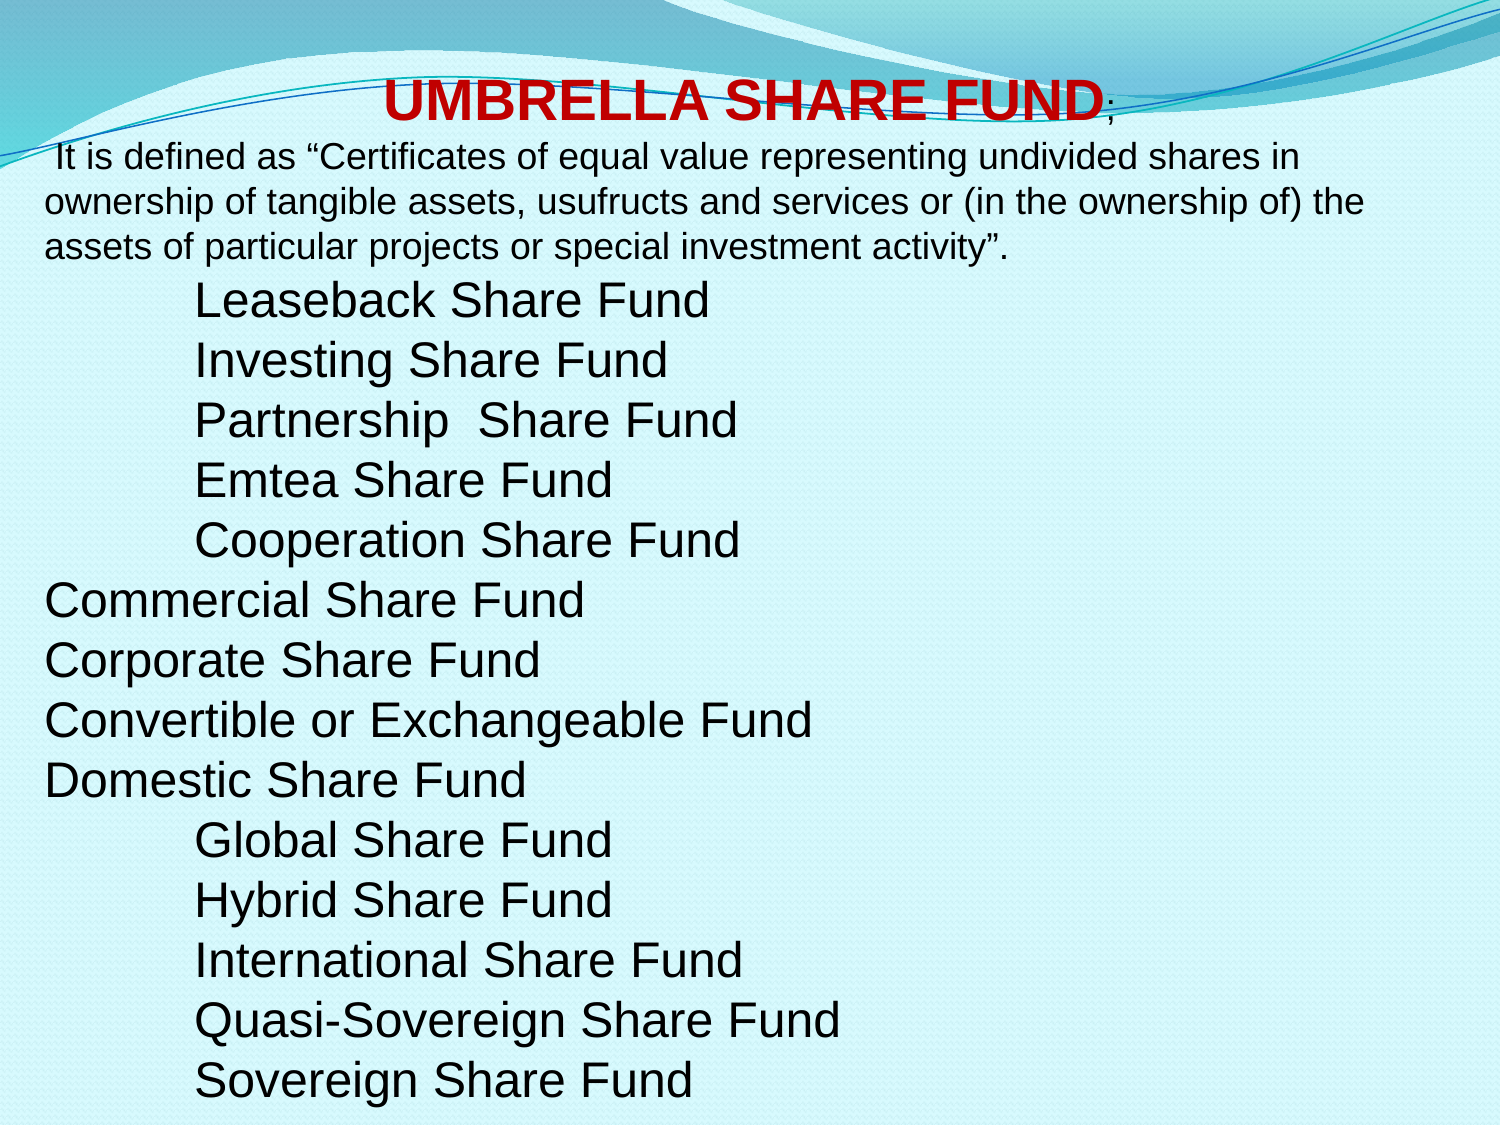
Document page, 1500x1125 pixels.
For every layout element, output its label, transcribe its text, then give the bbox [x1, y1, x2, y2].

text_box UMBRELLA SHARE FUND; It is deﬁned as “Certiﬁcates of equal value representing undivided shares in ownership of tangible assets, usufructs and services or (in the ownership of) the assets of particular projects or special investment activity”. Leaseback Share Fund Investing Share Fund Partnership Share Fund Emtea Share Fund Cooperation Share Fund Commercial Share Fund Corporate Share Fund Convertible or Exchangeable Fund Domestic Share Fund Global Share Fund Hybrid Share Fund International Share Fund Quasi-Sovereign Share Fund Sovereign Share Fund [29, 9, 1471, 1125]
